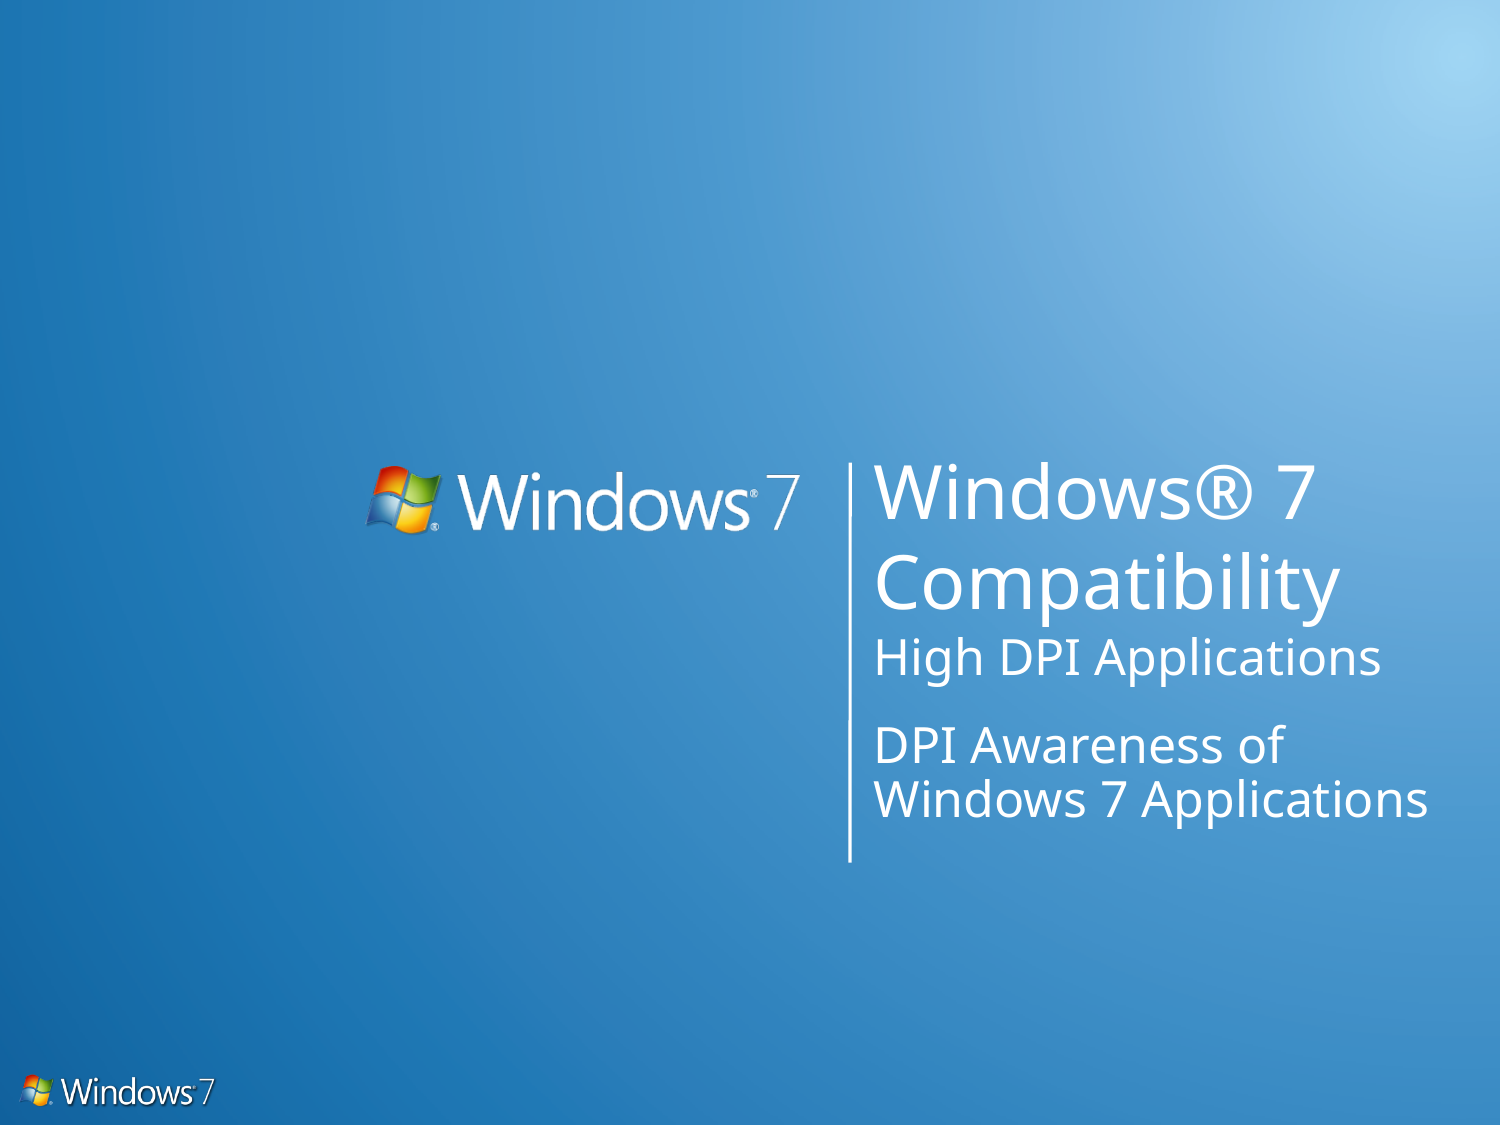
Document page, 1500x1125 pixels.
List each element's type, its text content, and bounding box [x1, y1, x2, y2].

title Windows® 7 Compatibility [873, 437, 1425, 544]
list High DPI Applications [873, 624, 1424, 712]
picture [0, 0, 1500, 1125]
subtitle DPI Awareness of Windows 7 Applications [873, 712, 1463, 837]
